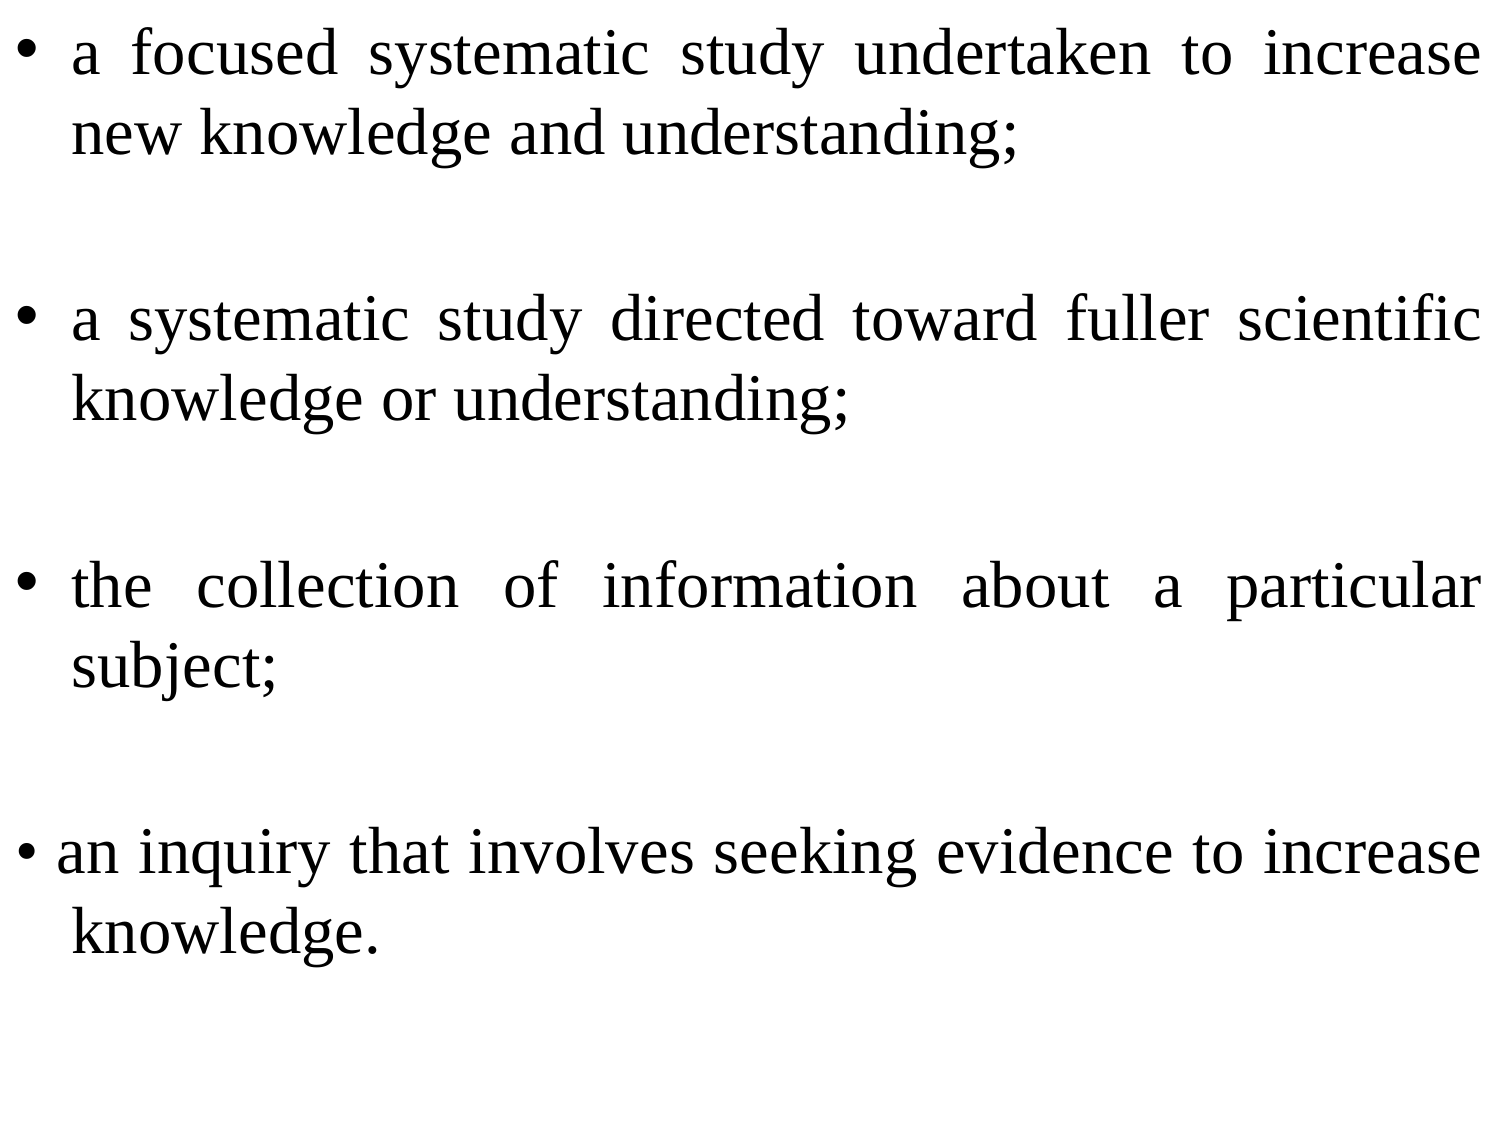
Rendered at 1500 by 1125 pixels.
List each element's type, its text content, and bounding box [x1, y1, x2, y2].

list a focused systematic study undertaken to increase new knowledge and understanding; a systematic study directed toward fuller scientific knowledge or understanding; the collection of information about a particular subject; • an inquiry that involves seeking evidence to increase knowledge. [0, 0, 1500, 1125]
